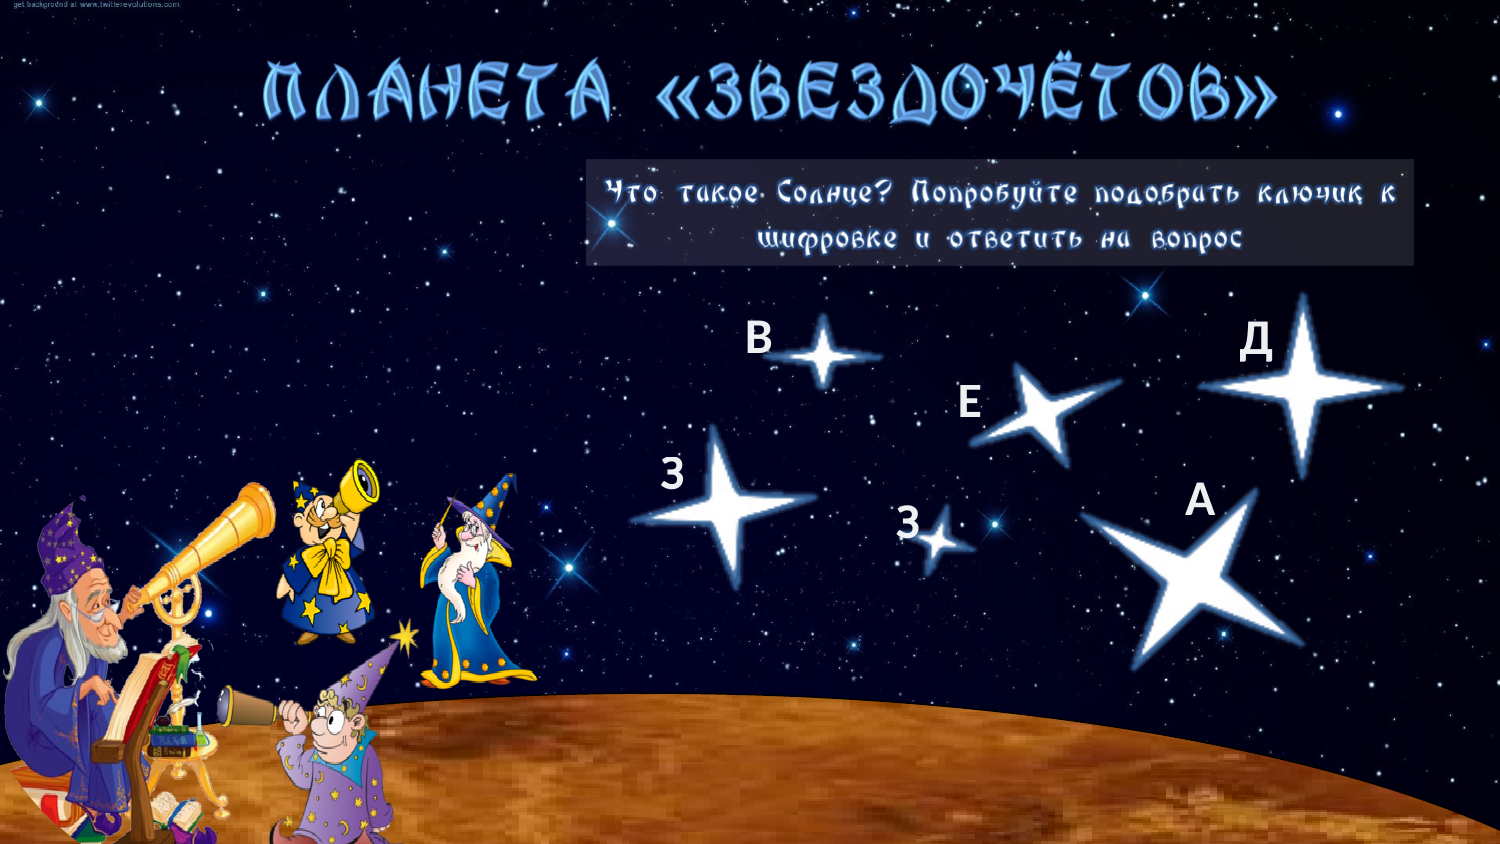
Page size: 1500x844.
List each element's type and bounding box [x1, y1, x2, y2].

picture [0, 0, 1500, 844]
text_box [563, 693, 1500, 844]
